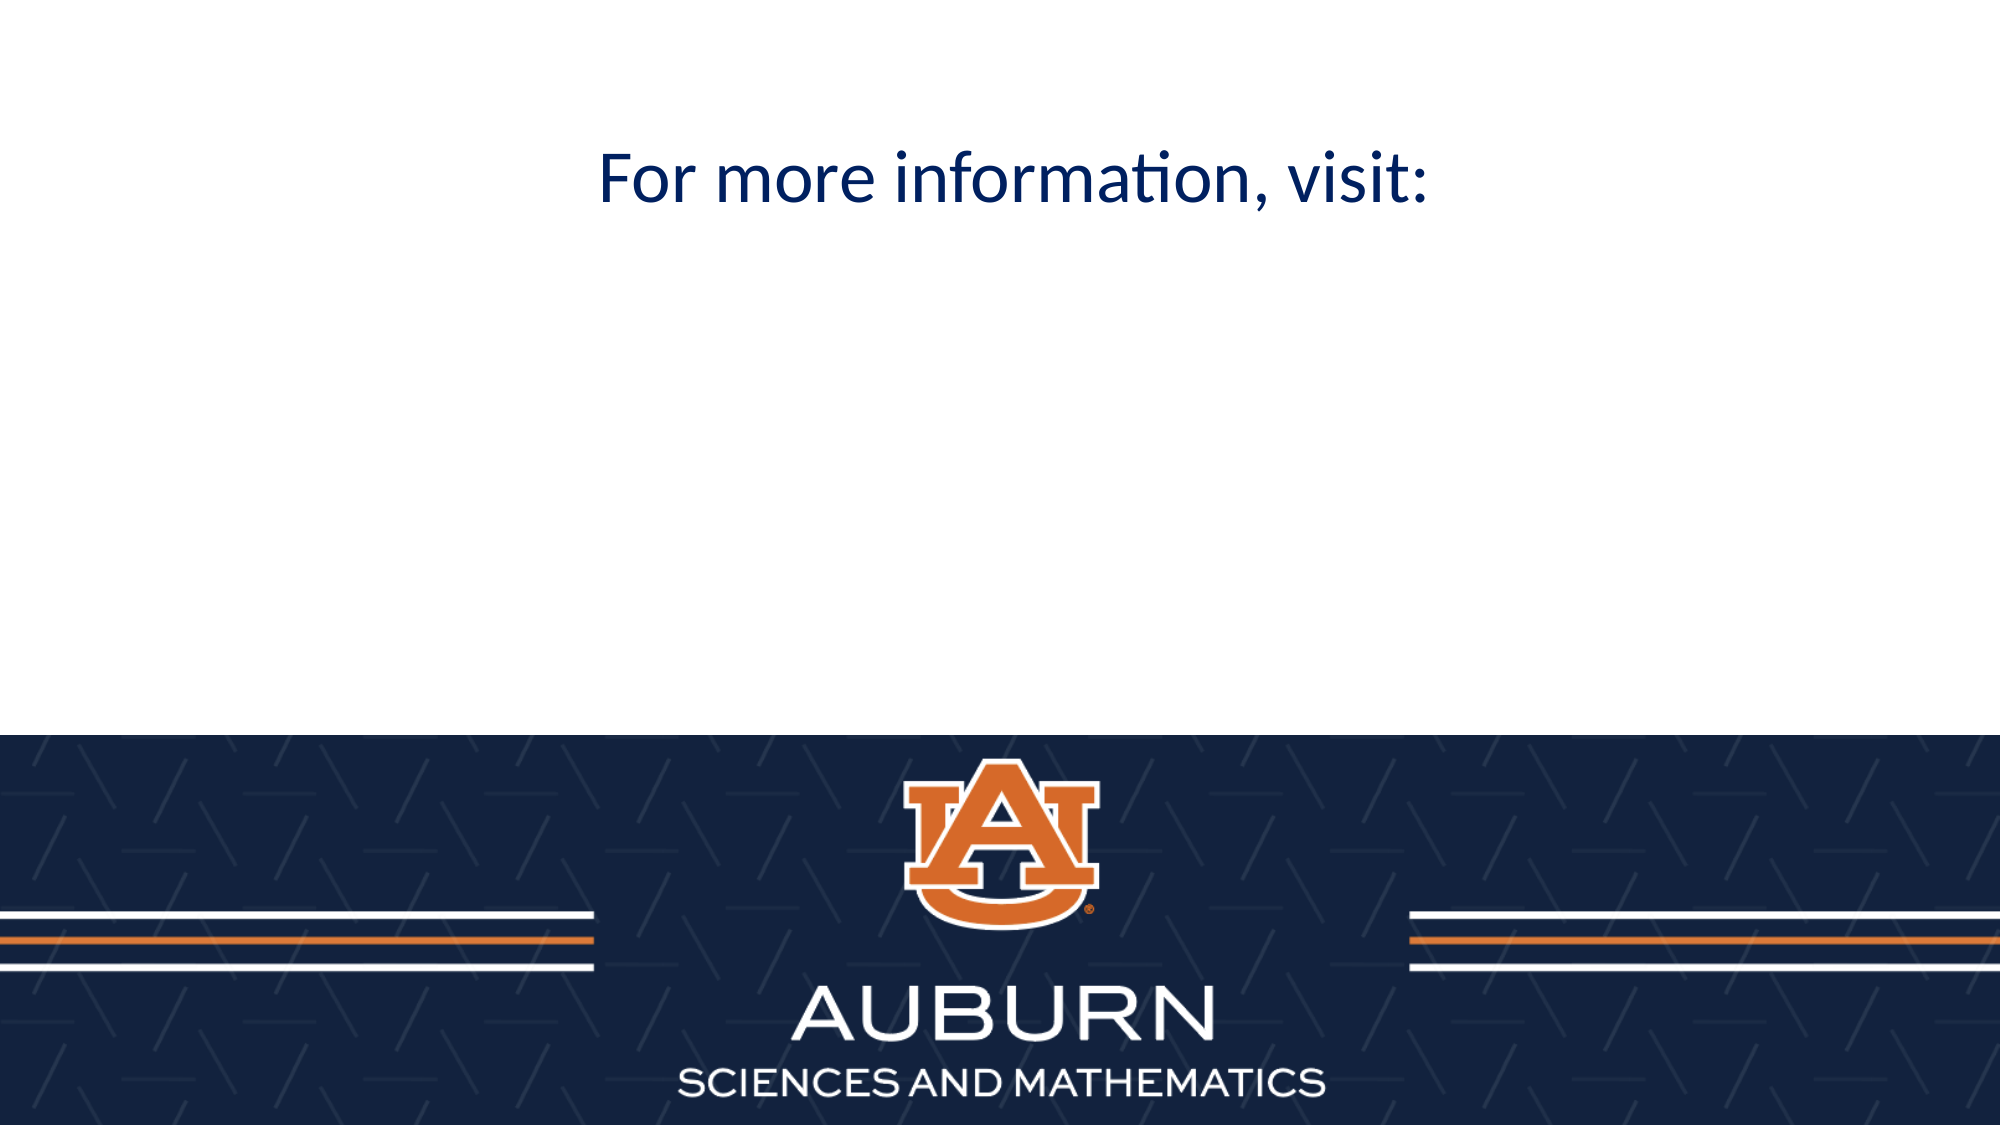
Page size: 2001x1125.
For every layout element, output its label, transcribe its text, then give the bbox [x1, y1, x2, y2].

picture [0, 735, 2000, 1125]
text_box For more information, visit: [191, 50, 1856, 295]
